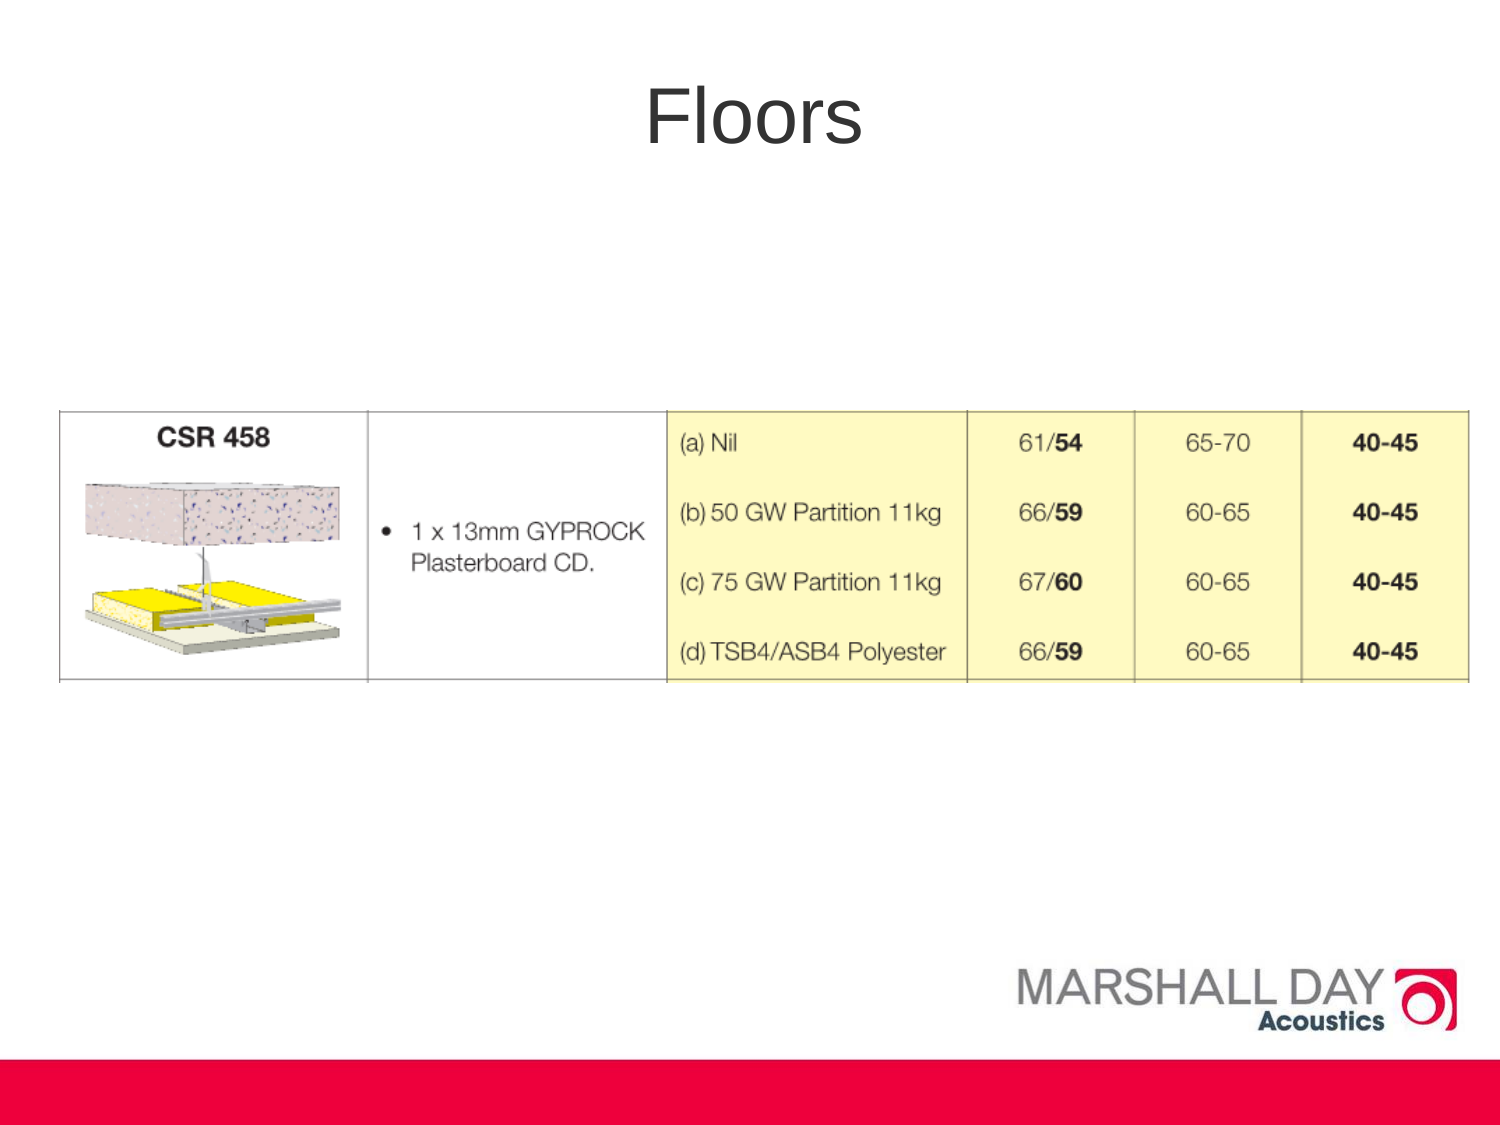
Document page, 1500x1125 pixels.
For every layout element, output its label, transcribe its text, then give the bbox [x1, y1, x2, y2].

picture [0, 1, 1500, 1125]
title Floors [116, 42, 1393, 181]
